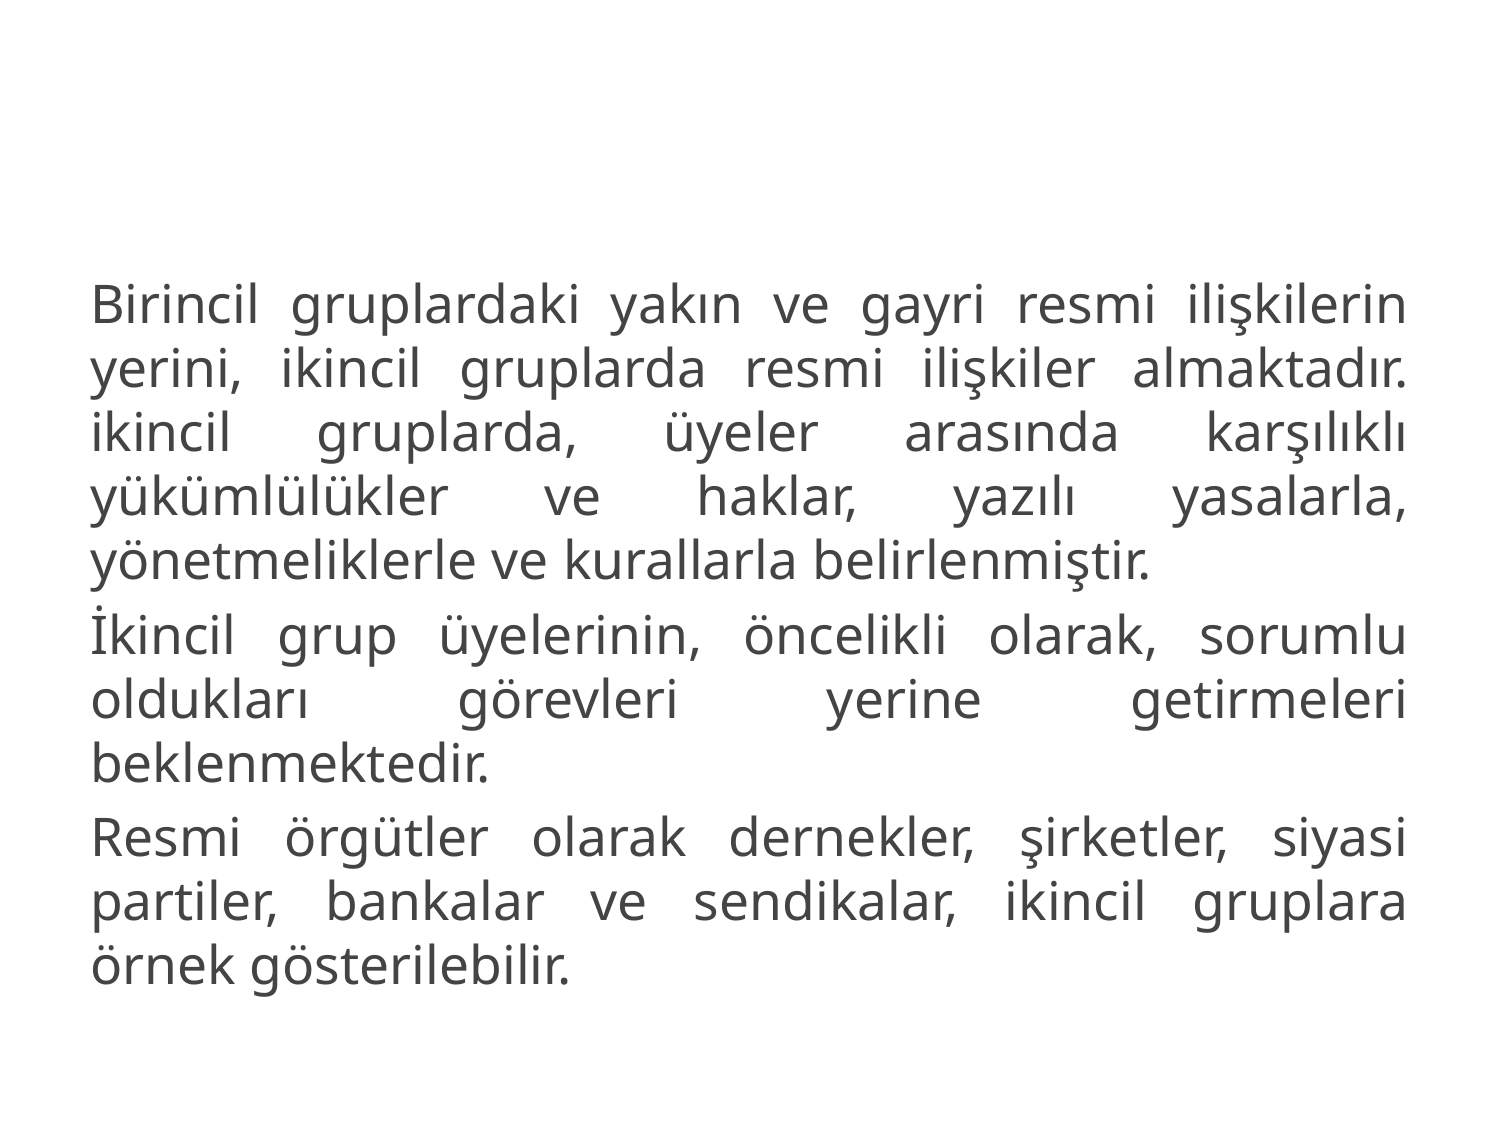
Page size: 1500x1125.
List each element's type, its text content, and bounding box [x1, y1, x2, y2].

list Birincil gruplardaki yakın ve gayri resmi ilişkilerin yerini, ikincil gruplarda resmi ilişkiler almaktadır. ikincil gruplarda, üyeler arasında karşılıklı yükümlülükler ve haklar, yazılı yasalarla, yönetmeliklerle ve kurallarla belirlenmiştir. İkincil grup üyelerinin, öncelikli olarak, sorumlu oldukları görevleri yerine getirmeleri beklenmektedir. Resmi örgütler olarak dernekler, şirketler, siyasi partiler, bankalar ve sendikalar, ikincil gruplara örnek gösterilebilir. [75, 262, 1425, 1005]
